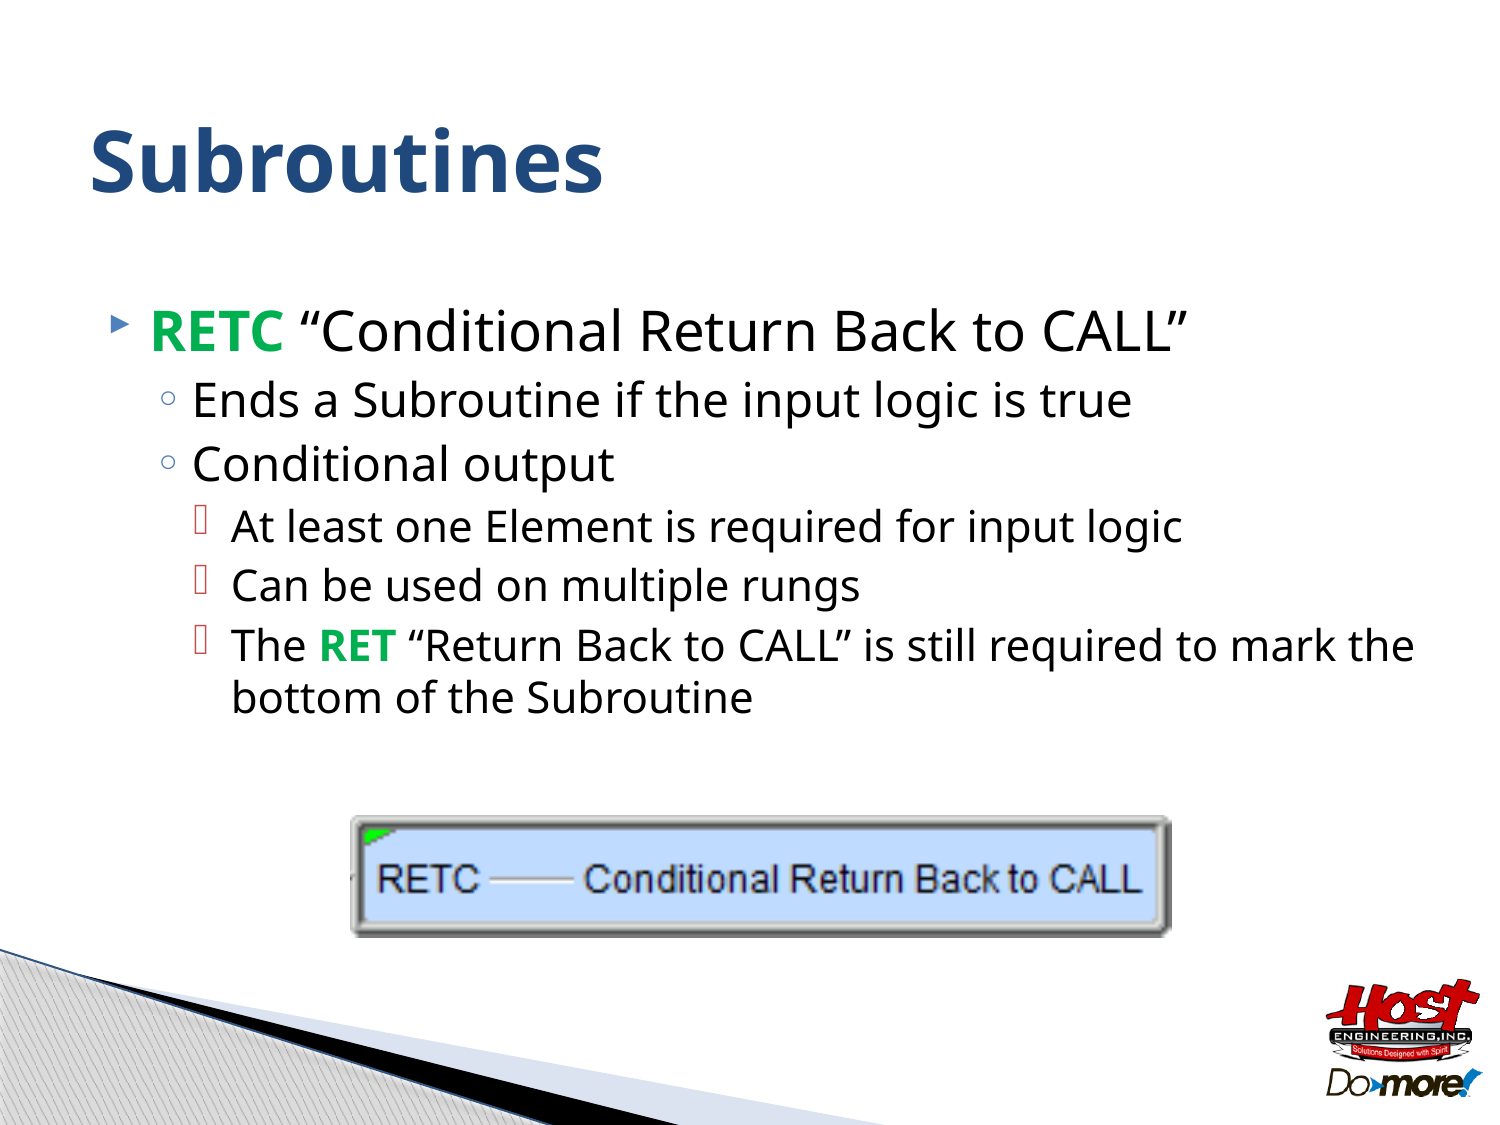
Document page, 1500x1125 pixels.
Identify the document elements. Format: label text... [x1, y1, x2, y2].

picture [349, 815, 1173, 938]
list RETC “Conditional Return Back to CALL” Ends a Subroutine if the input logic is true Conditional output At least one Element is required for input logic Can be used on multiple rungs The RET “Return Back to CALL” is still required to mark the bottom of the Subroutine [75, 287, 1438, 1079]
picture [1321, 975, 1484, 1100]
title Subroutines [75, 99, 1425, 375]
